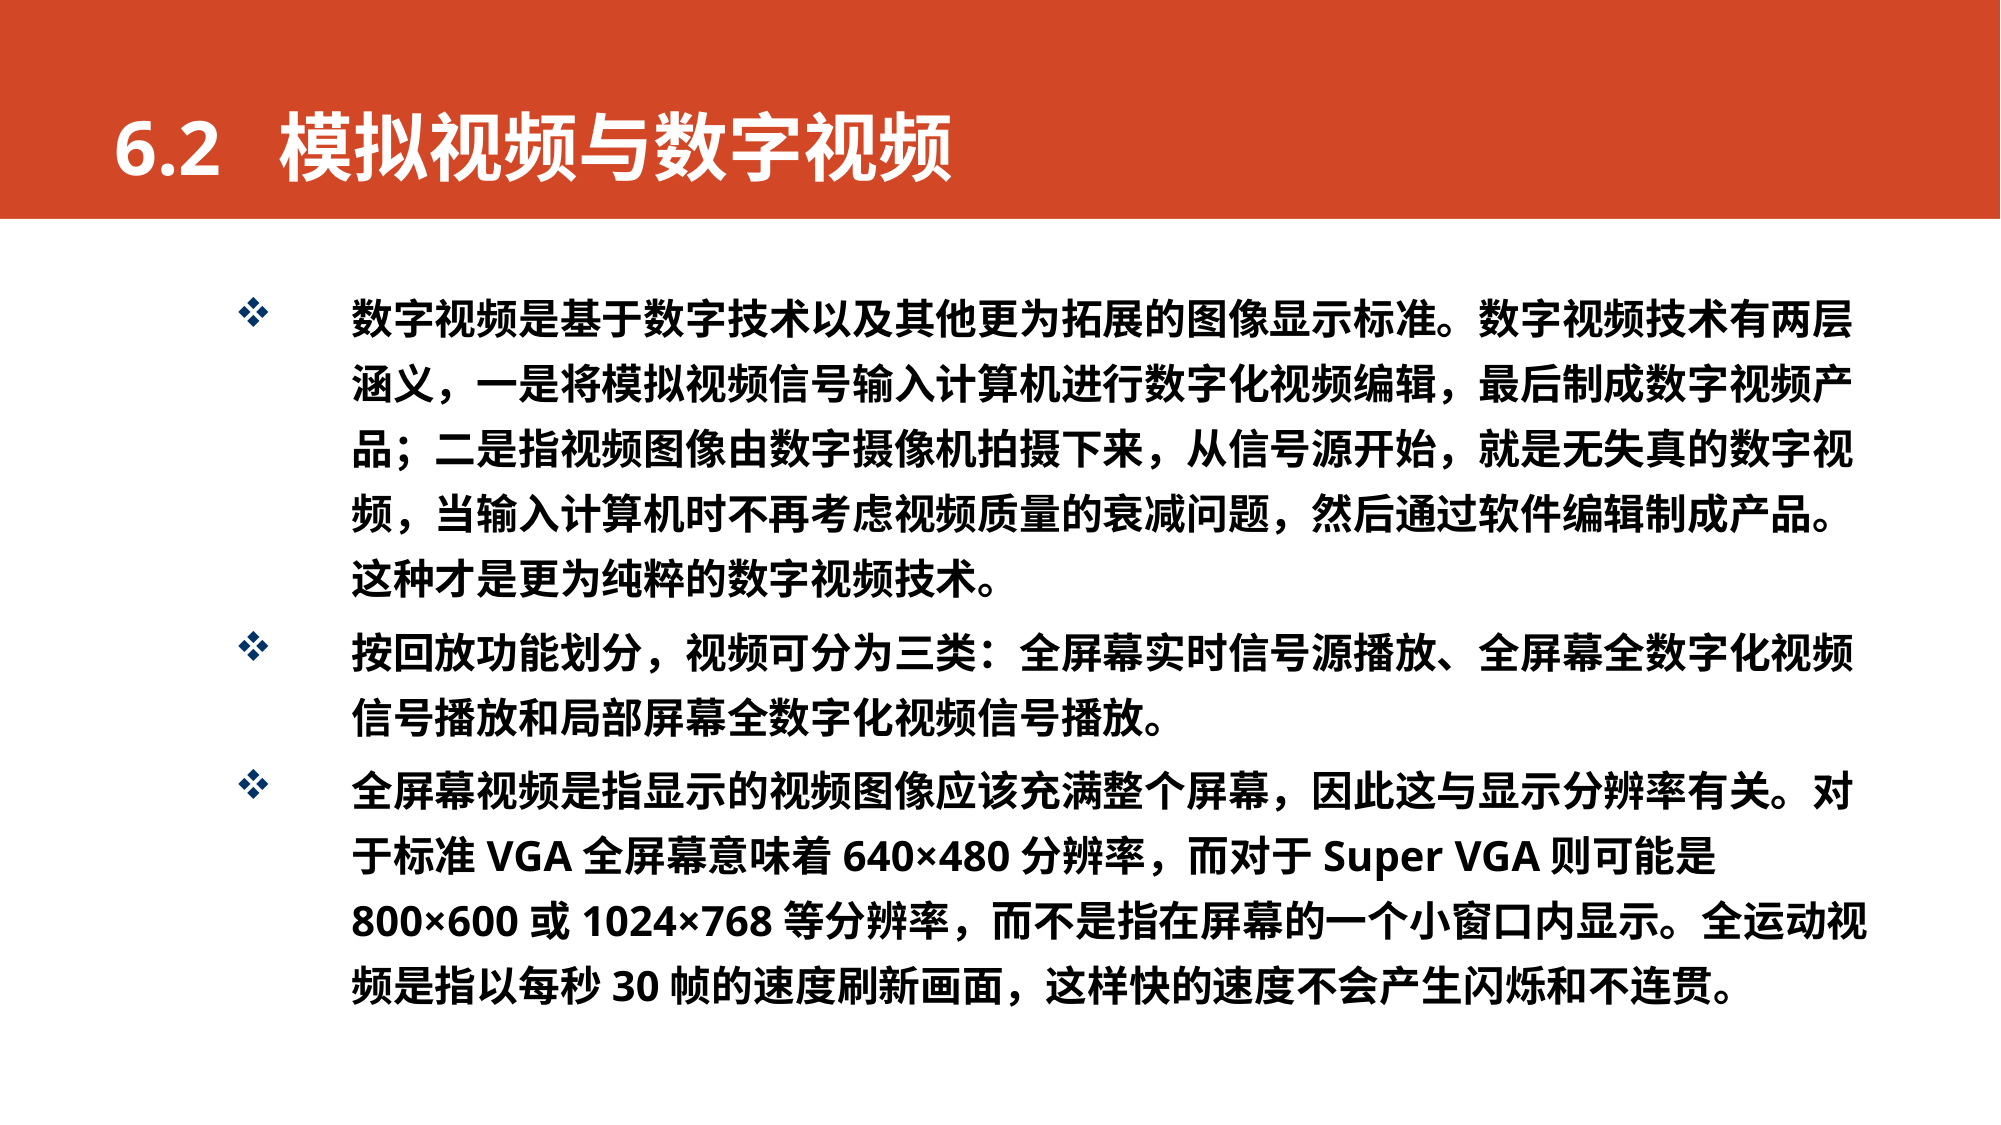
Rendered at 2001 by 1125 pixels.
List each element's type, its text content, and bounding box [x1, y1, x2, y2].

title 6.2 模拟视频与数字视频 [99, 0, 1863, 199]
text_box 数字视频是基于数字技术以及其他更为拓展的图像显示标准。数字视频技术有两层涵义，一是将模拟视频信号输入计算机进行数字化视频编辑，最后制成数字视频产品；二是指视频图像由数字摄像机拍摄下来，从信号源开始，就是无失真的数字视频，当输入计算机时不再考虑视频质量的衰减问题，然后通过软件编辑制成产品。这种才是更为纯粹的数字视频技术。 按回放功能划分，视频可分为三类：全屏幕实时信号源播放、全屏幕全数字化视频信号播放和局部屏幕全数字化视频信号播放。 全屏幕视频是指显示的视频图像应该充满整个屏幕，因此这与显示分辨率有关。对于标准VGA全屏幕意味着640×480分辨率，而对于Super VGA则可能是800×600或1024×768等分辨率，而不是指在屏幕的一个小窗口内显示。全运动视频是指以每秒30帧的速度刷新画面，这样快的速度不会产生闪烁和不连贯。 [219, 270, 1896, 1051]
